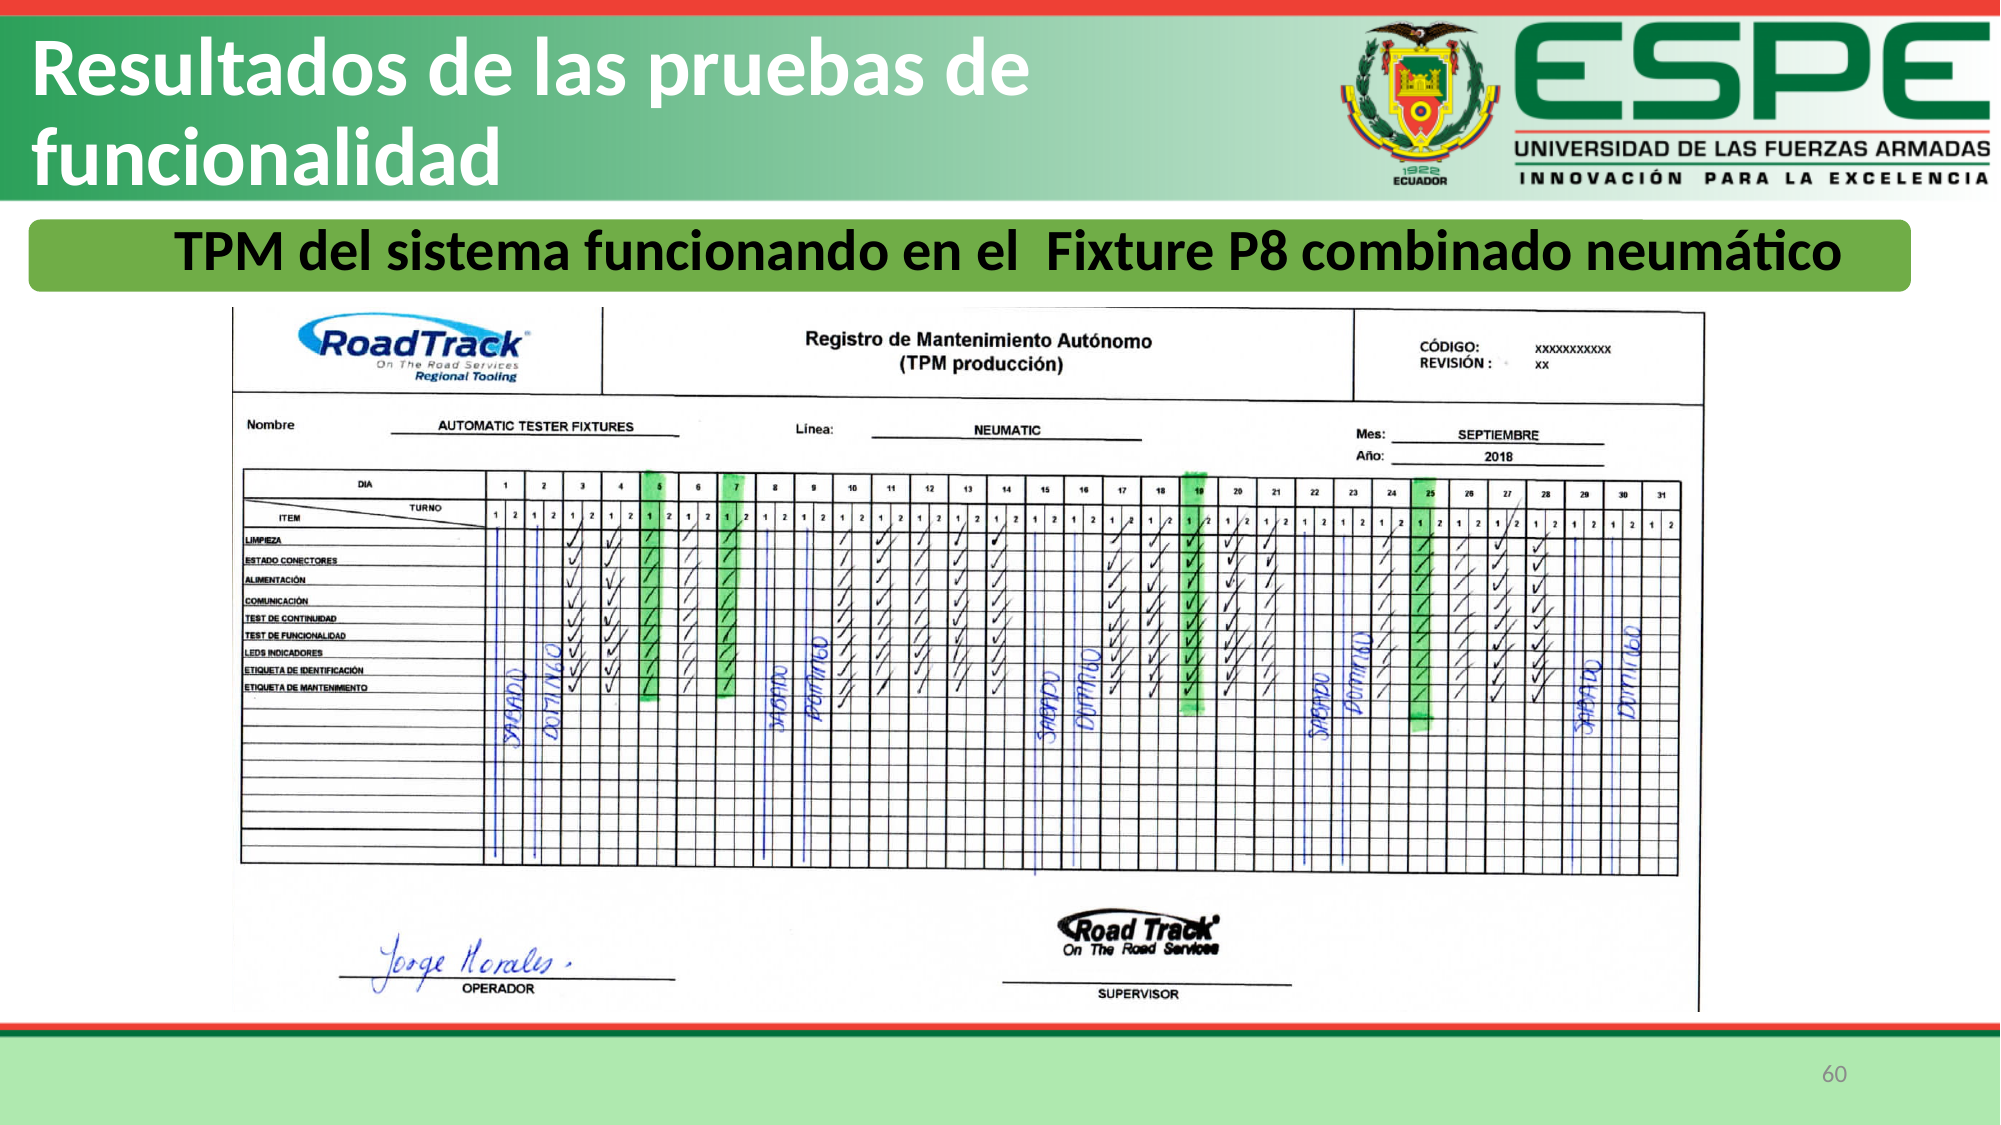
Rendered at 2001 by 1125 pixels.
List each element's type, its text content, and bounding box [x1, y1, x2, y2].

picture [0, 0, 2000, 1125]
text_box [28, 218, 1944, 292]
slide_number 60 [1412, 1042, 1863, 1103]
text_box Resultados de las pruebas de funcionalidad [16, 16, 1387, 215]
